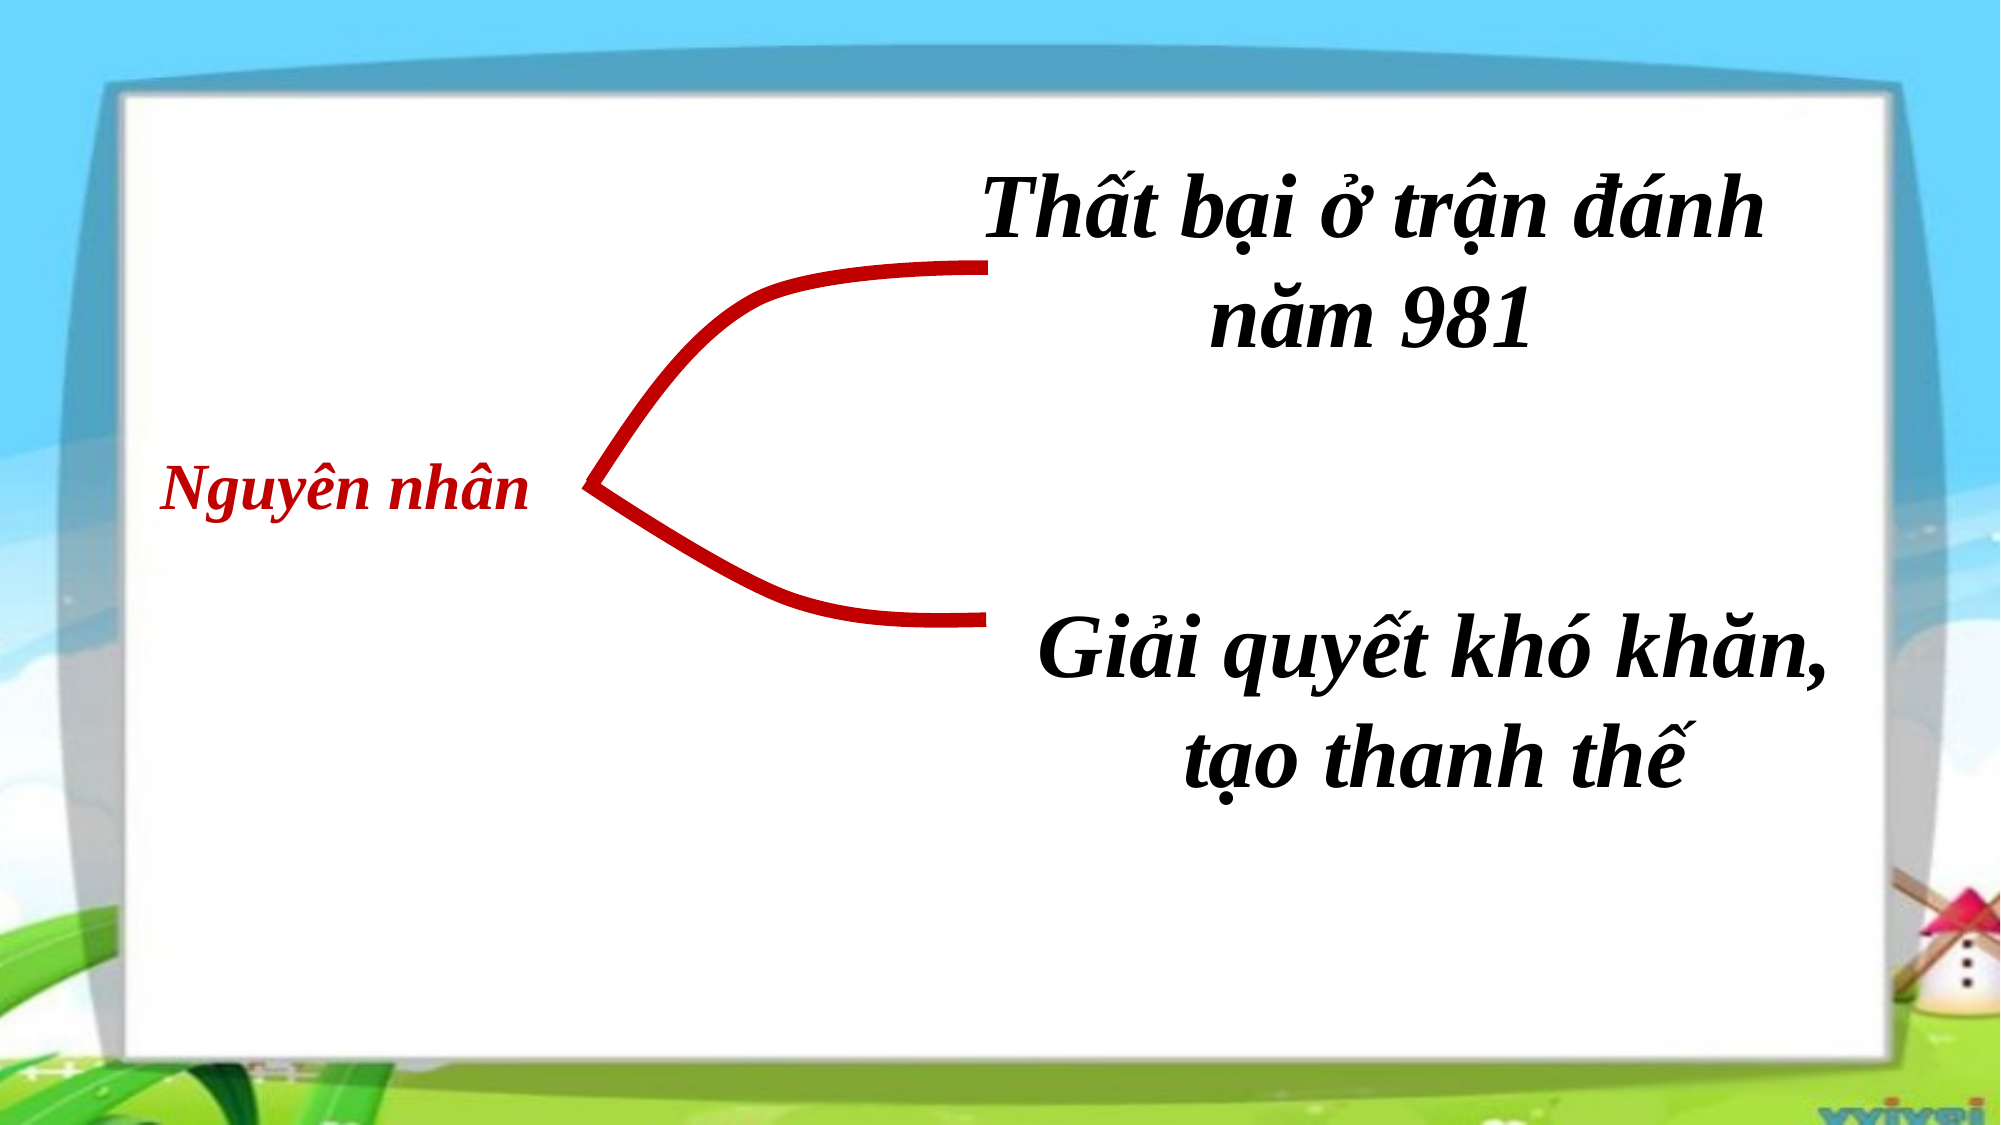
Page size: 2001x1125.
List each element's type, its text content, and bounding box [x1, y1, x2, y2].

text_box [596, 486, 960, 622]
text_box [596, 267, 956, 482]
text_box Nguyên nhân [95, 442, 596, 577]
text_box Thất bại ở trận đánh năm 981 [956, 137, 1792, 428]
text_box Giải quyết khó khăn, tạo thanh thế [960, 577, 1912, 832]
picture [0, 0, 2001, 1125]
